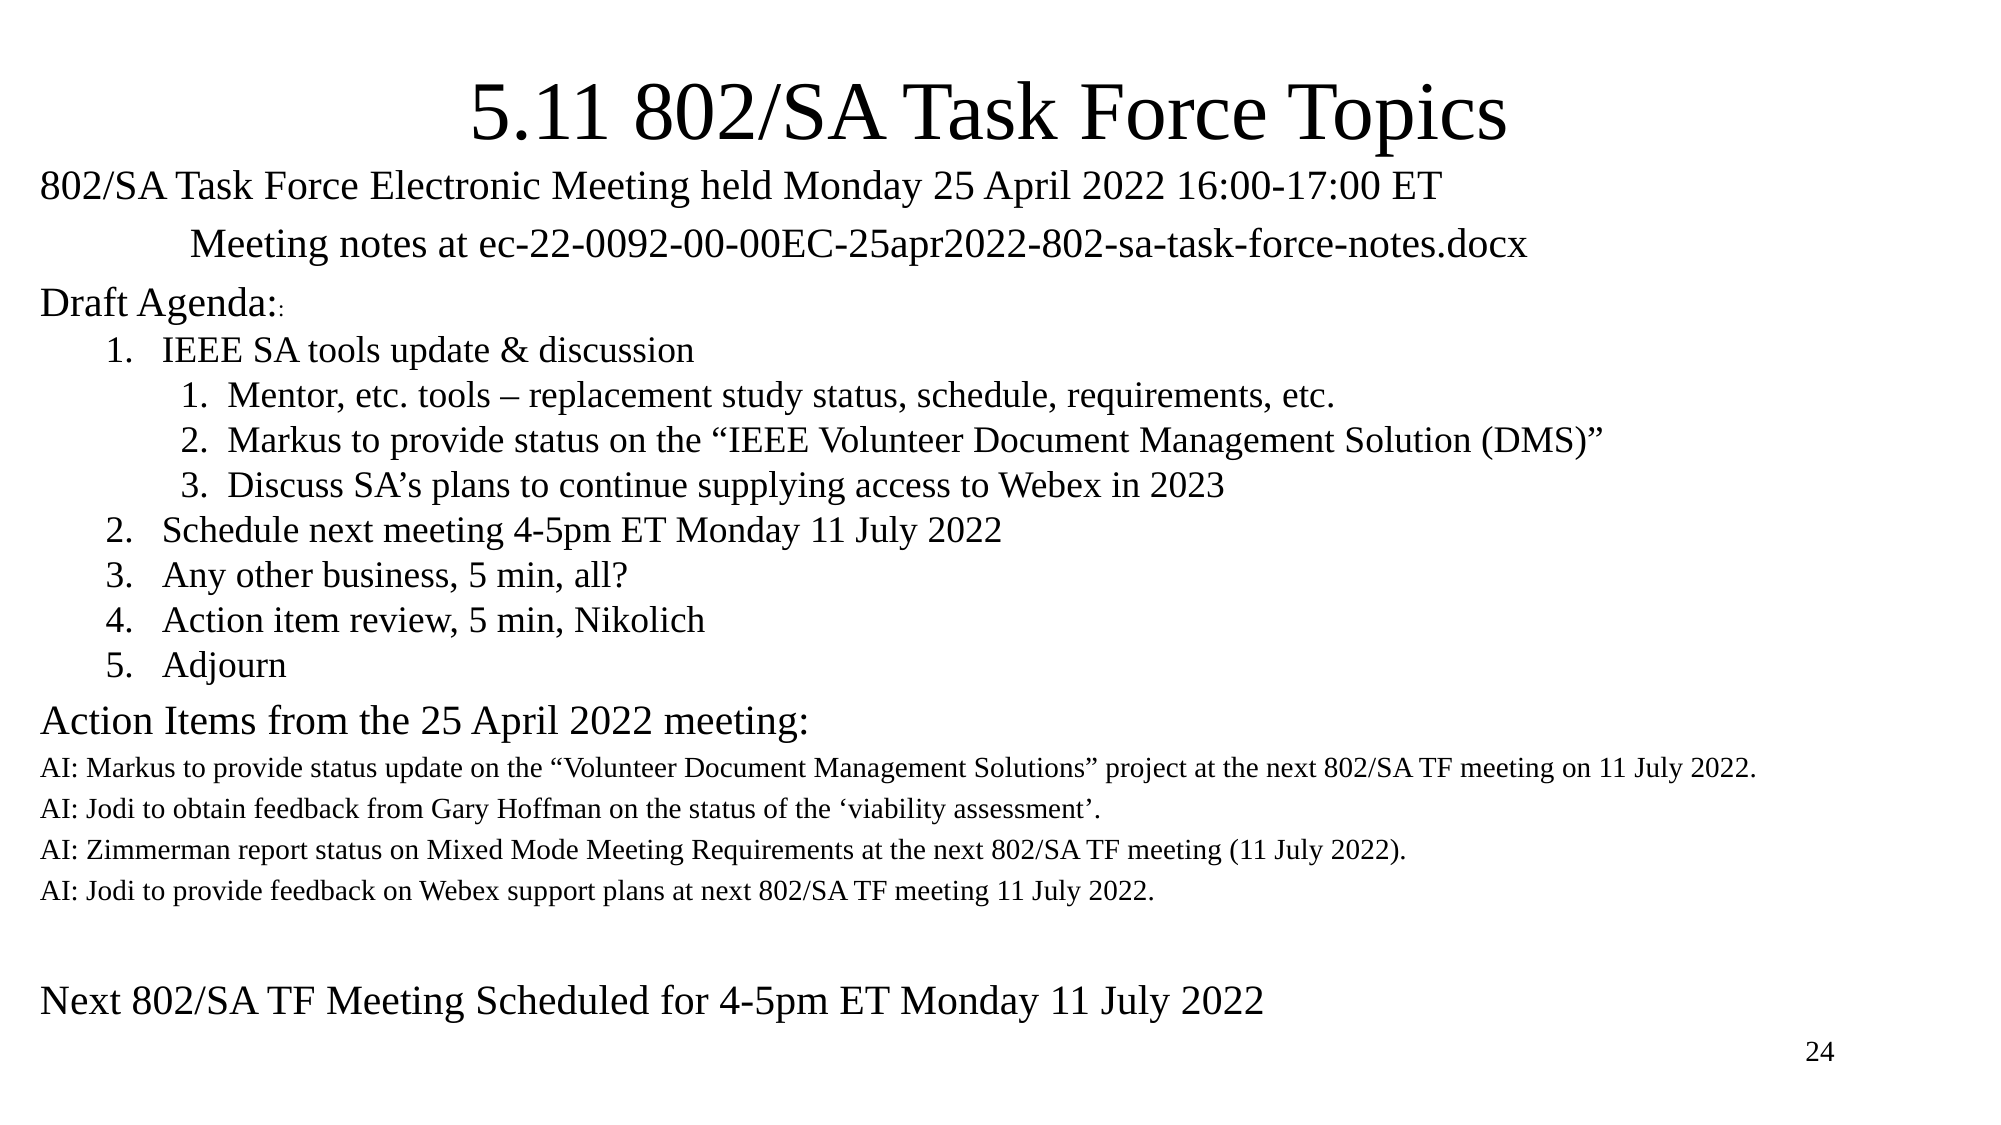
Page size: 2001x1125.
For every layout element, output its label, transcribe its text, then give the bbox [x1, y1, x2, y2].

list 802/SA Task Force Electronic Meeting held Monday 25 April 2022 16:00-17:00 ET Meeting notes at ec-22-0092-00-00EC-25apr2022-802-sa-task-force-notes.docx Draft Agenda:: IEEE SA tools update & discussion Mentor, etc. tools – replacement study status, schedule, requirements, etc. Markus to provide status on the “IEEE Volunteer Document Management Solution (DMS)” Discuss SA’s plans to continue supplying access to Webex in 2023 Schedule next meeting 4-5pm ET Monday 11 July 2022 Any other business, 5 min, all? Action item review, 5 min, Nikolich Adjourn Action Items from the 25 April 2022 meeting: AI: Markus to provide status update on the “Volunteer Document Management Solutions” project at the next 802/SA TF meeting on 11 July 2022. AI: Jodi to obtain feedback from Gary Hoffman on the status of the ‘viability assessment’. AI: Zimmerman report status on Mixed Mode Meeting Requirements at the next 802/SA TF meeting (11 July 2022). AI: Jodi to provide feedback on Webex support plans at next 802/SA TF meeting 11 July 2022. Next 802/SA TF Meeting Scheduled for 4-5pm ET Monday 11 July 2022 [24, 149, 1901, 1038]
title 5.11 802/SA Task Force Topics [362, 12, 1638, 149]
slide_number 24 [1433, 1038, 1851, 1101]
